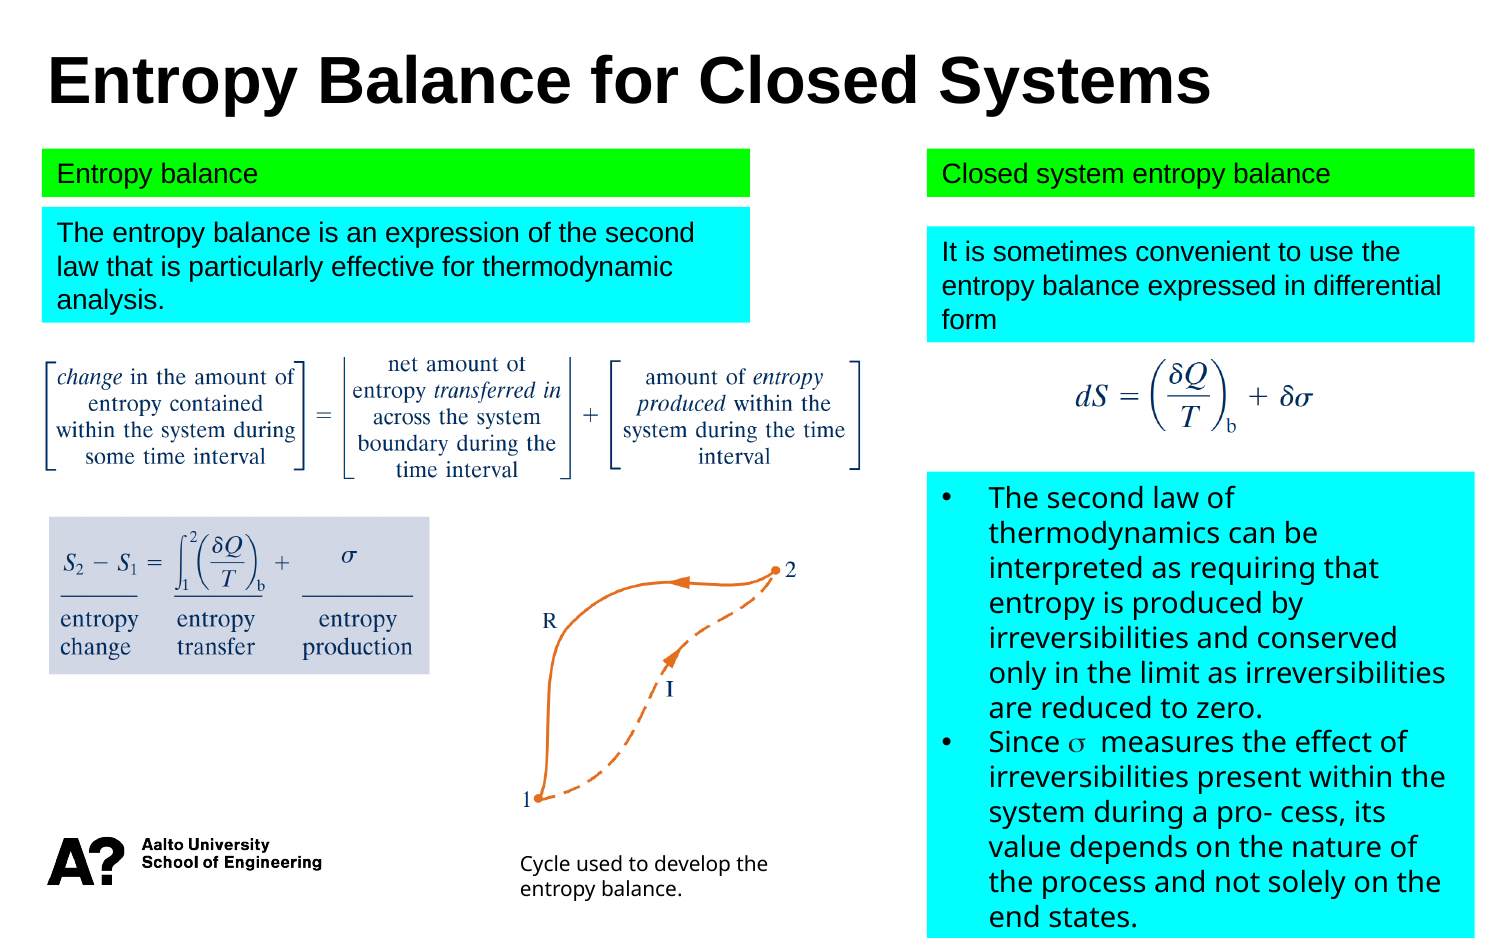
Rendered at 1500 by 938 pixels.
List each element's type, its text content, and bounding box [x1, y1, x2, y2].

list Entropy Balance for Closed Systems [47, 36, 1306, 227]
picture [47, 514, 431, 676]
text_box Cycle used to develop the entropy balance. [505, 842, 786, 908]
picture [453, 514, 837, 820]
text_box Entropy balance [41, 148, 750, 197]
text_box It is sometimes convenient to use the entropy balance expressed in differential form [926, 226, 1475, 343]
picture [1063, 350, 1338, 444]
picture [0, 791, 368, 932]
picture [41, 357, 866, 482]
text_box The second law of thermodynamics can be interpreted as requiring that entropy is produced by irreversibilities and conserved only in the limit as irreversibilities are reduced to zero. Since σ measures the effect of irreversibilities present within the system during a pro- cess, its value depends on the nature of the process and not solely on the end states. [926, 471, 1475, 938]
text_box Closed system entropy balance [926, 148, 1475, 197]
text_box The entropy balance is an expression of the second law that is particularly effective for thermodynamic analysis. [41, 206, 750, 323]
